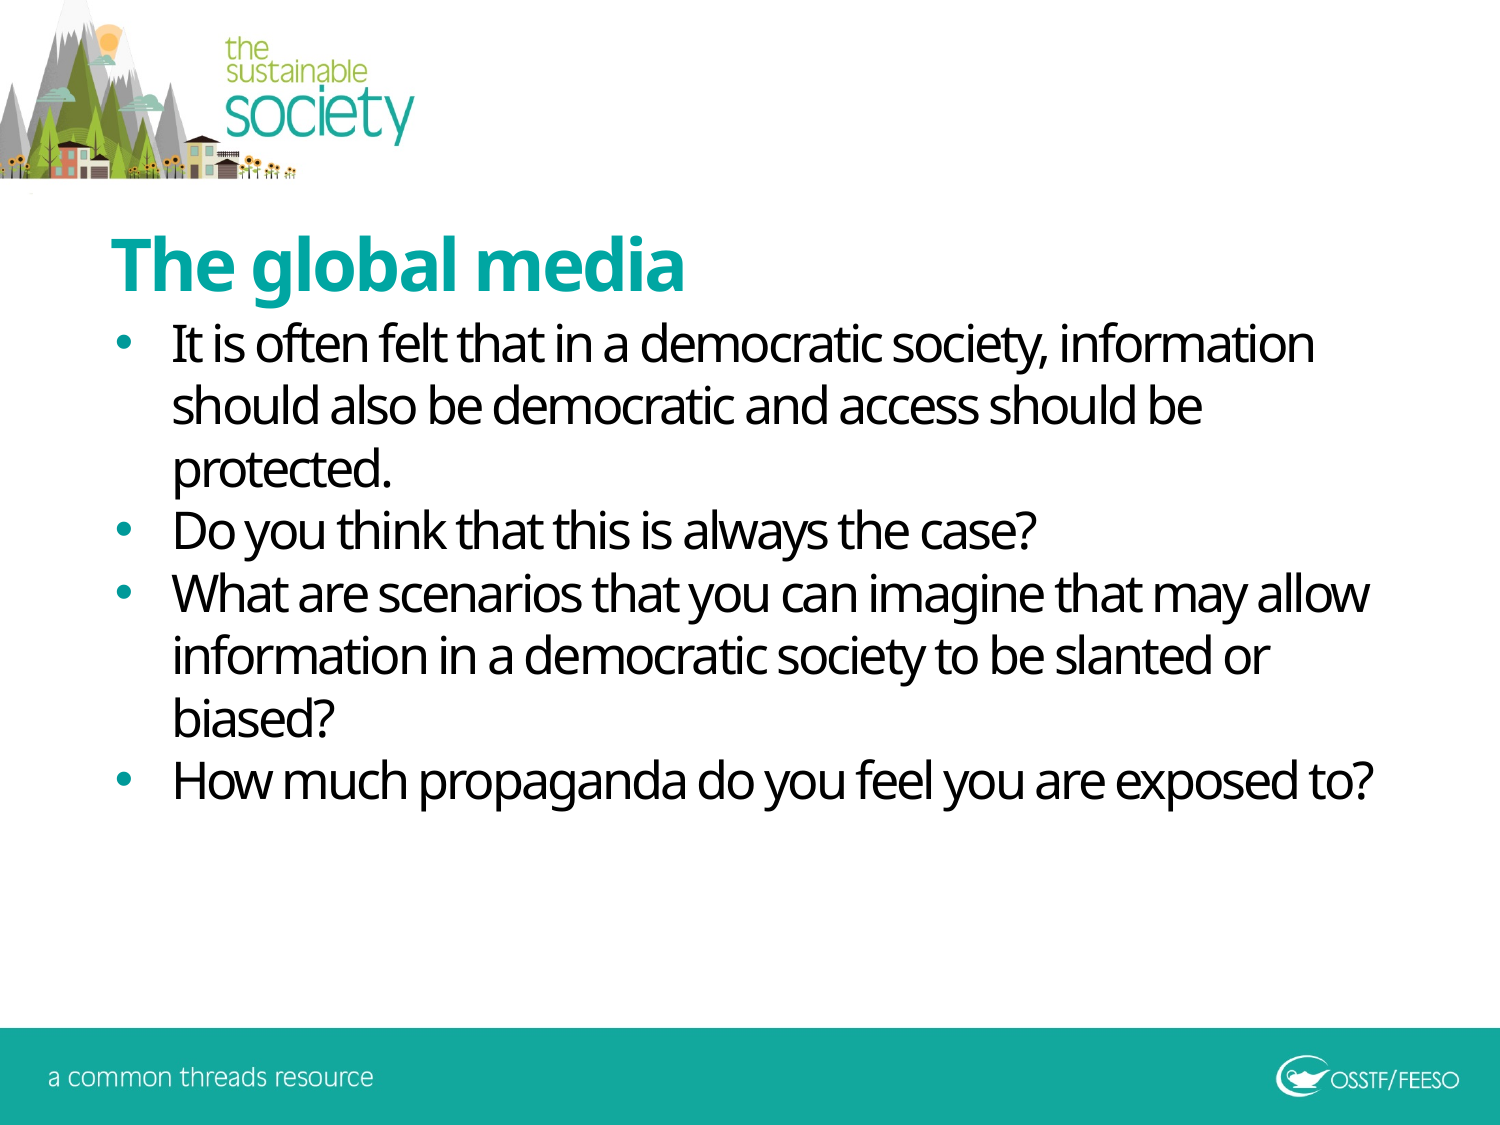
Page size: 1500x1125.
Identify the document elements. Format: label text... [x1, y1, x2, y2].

text_box The global media [95, 231, 1294, 303]
text_box It is often felt that in a democratic society, information should also be democratic and access should be protected. Do you think that this is always the case? What are scenarios that you can imagine that may allow information in a democratic society to be slanted or biased? How much propaganda do you feel you are exposed to? [100, 302, 1400, 941]
picture [0, 0, 1500, 1125]
